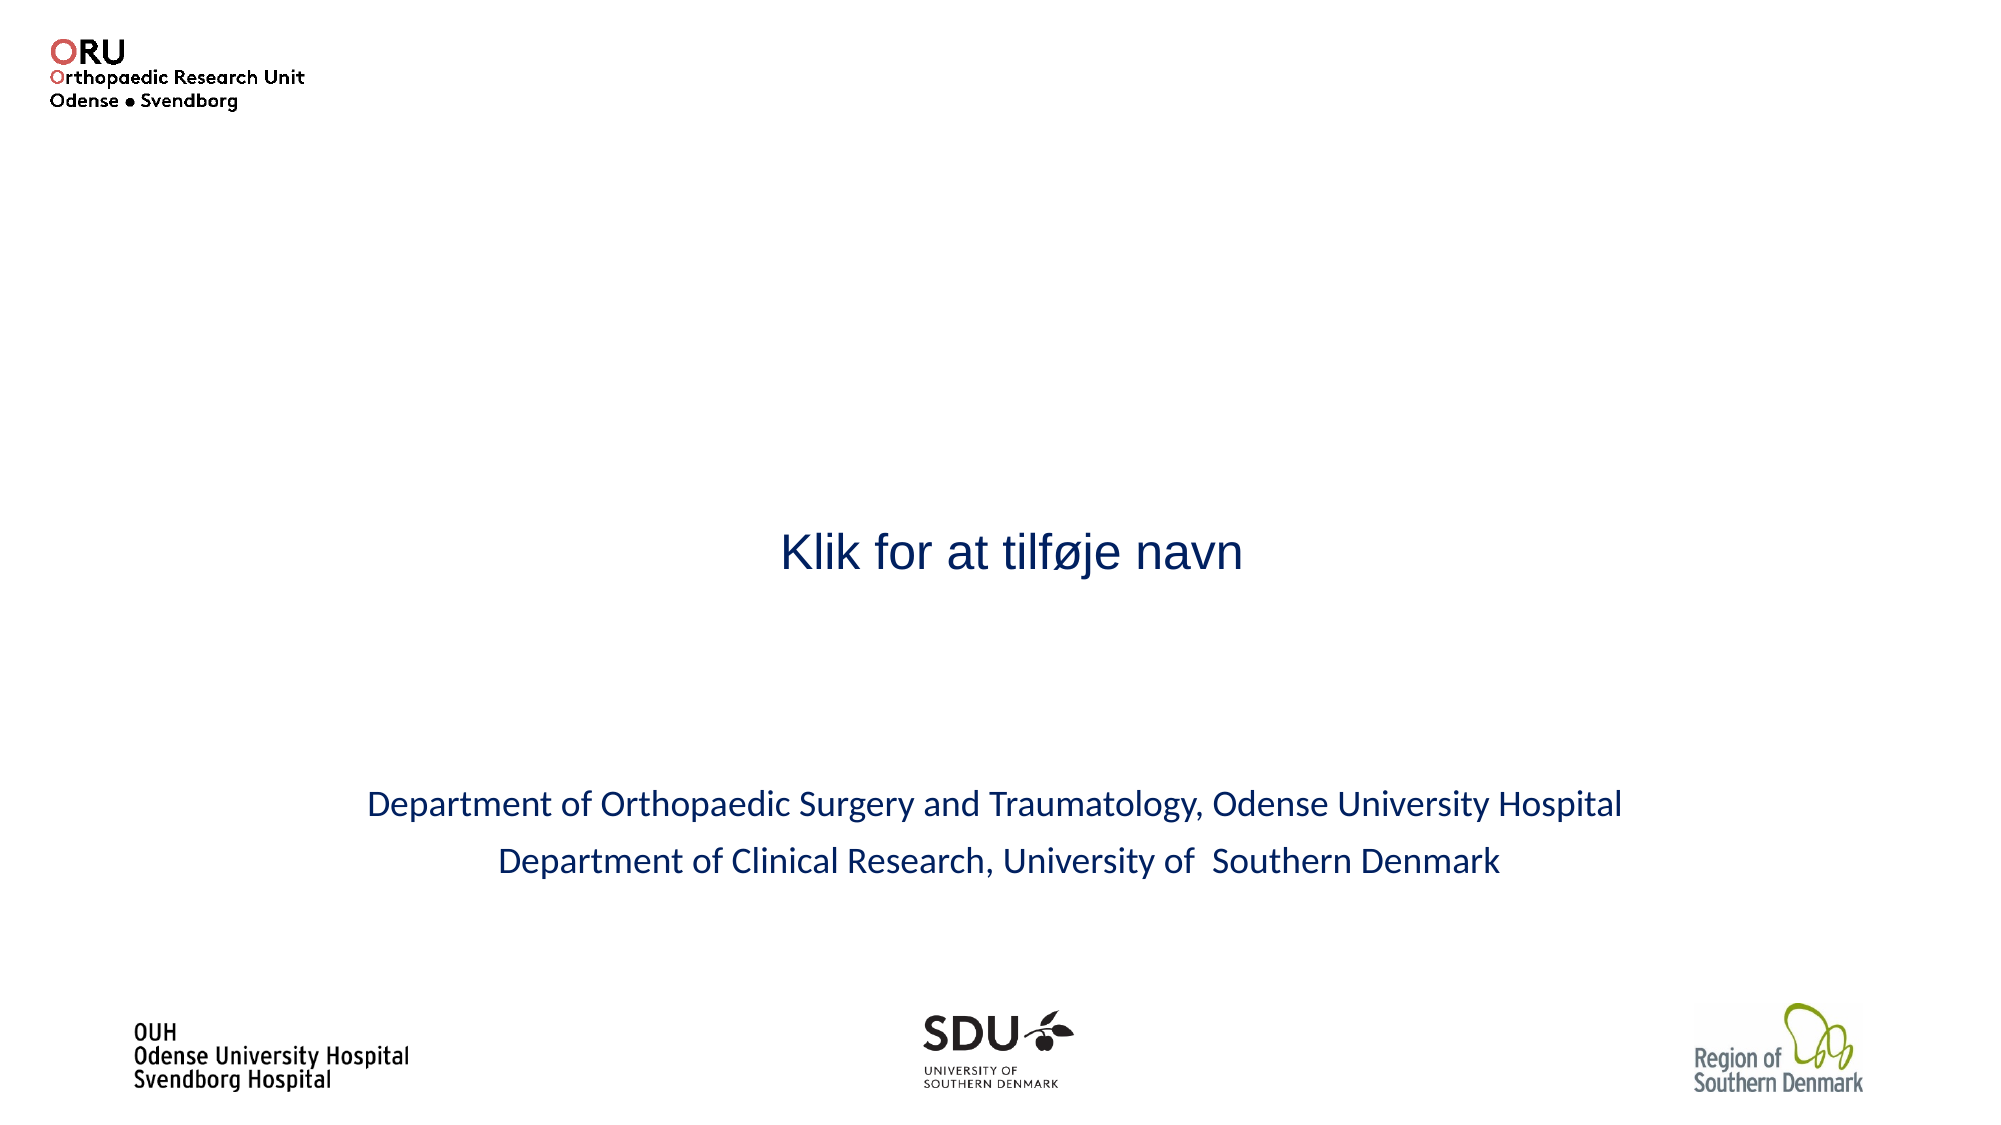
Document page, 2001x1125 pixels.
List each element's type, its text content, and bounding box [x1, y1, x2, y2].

text_box Klik for at tilføje navn [579, 512, 1445, 587]
picture [49, 35, 305, 113]
slide_number 1 [1412, 1042, 1863, 1103]
picture [133, 1021, 421, 1092]
text_box Department of Orthopaedic Surgery and Traumatology, Odense University Hospital Department of Clinical Research, University of Southern Denmark [345, 780, 1655, 885]
picture [1694, 1003, 1863, 1042]
picture [913, 1003, 1082, 1092]
